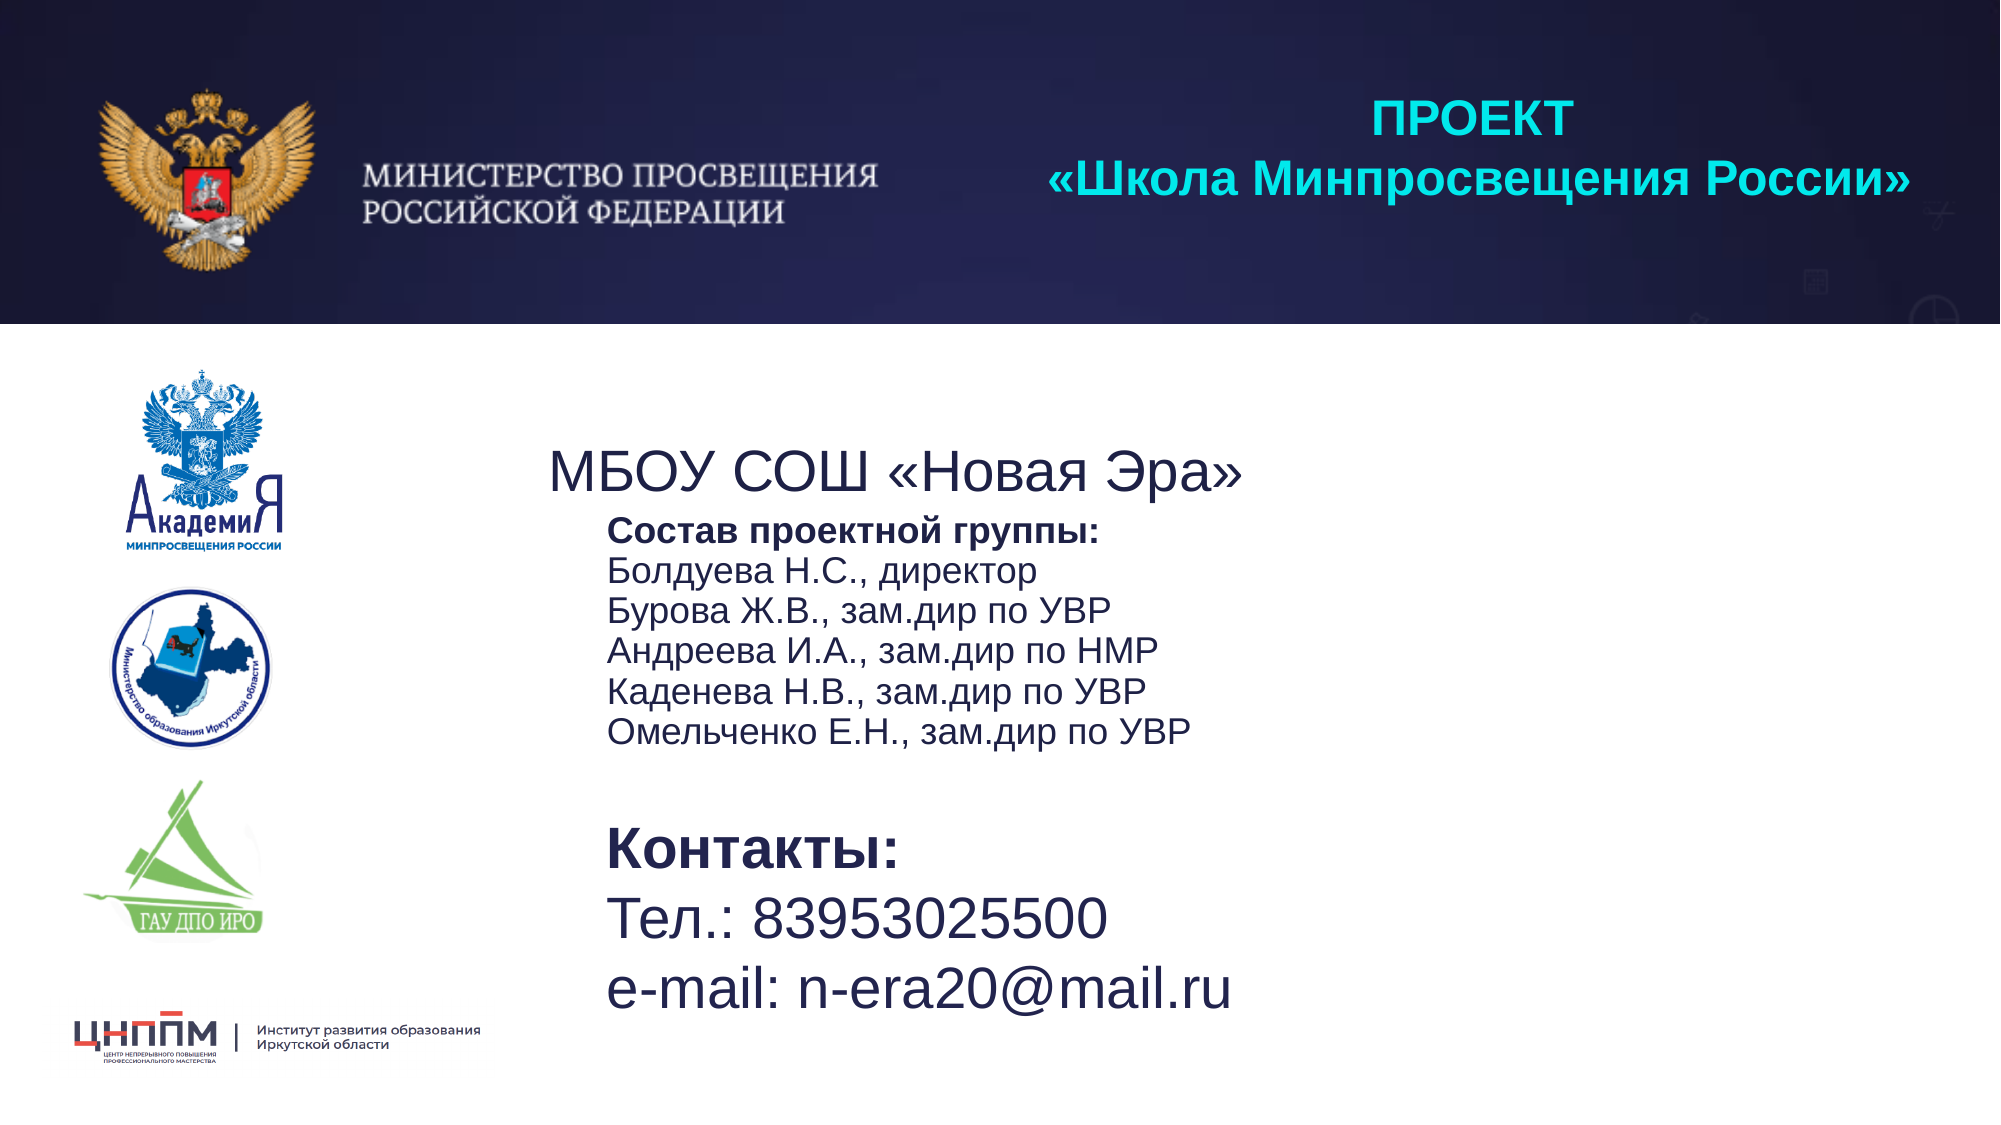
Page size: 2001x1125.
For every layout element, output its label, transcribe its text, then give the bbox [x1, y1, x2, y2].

text_box Состав проектной группы: Болдуева Н.С., директор Бурова Ж.В., зам.дир по УВР Андреева И.А., зам.дир по НМР Каденева Н.В., зам.дир по УВР Омельченко Е.Н., зам.дир по УВР [591, 500, 1837, 760]
text_box Контакты: Тел.: 83953025500 e-mail: n-era20@mail.ru [591, 802, 1925, 1028]
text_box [42, 356, 495, 1078]
title МБОУ СОШ «Новая Эра» [533, 324, 1779, 512]
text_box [0, 0, 2000, 324]
